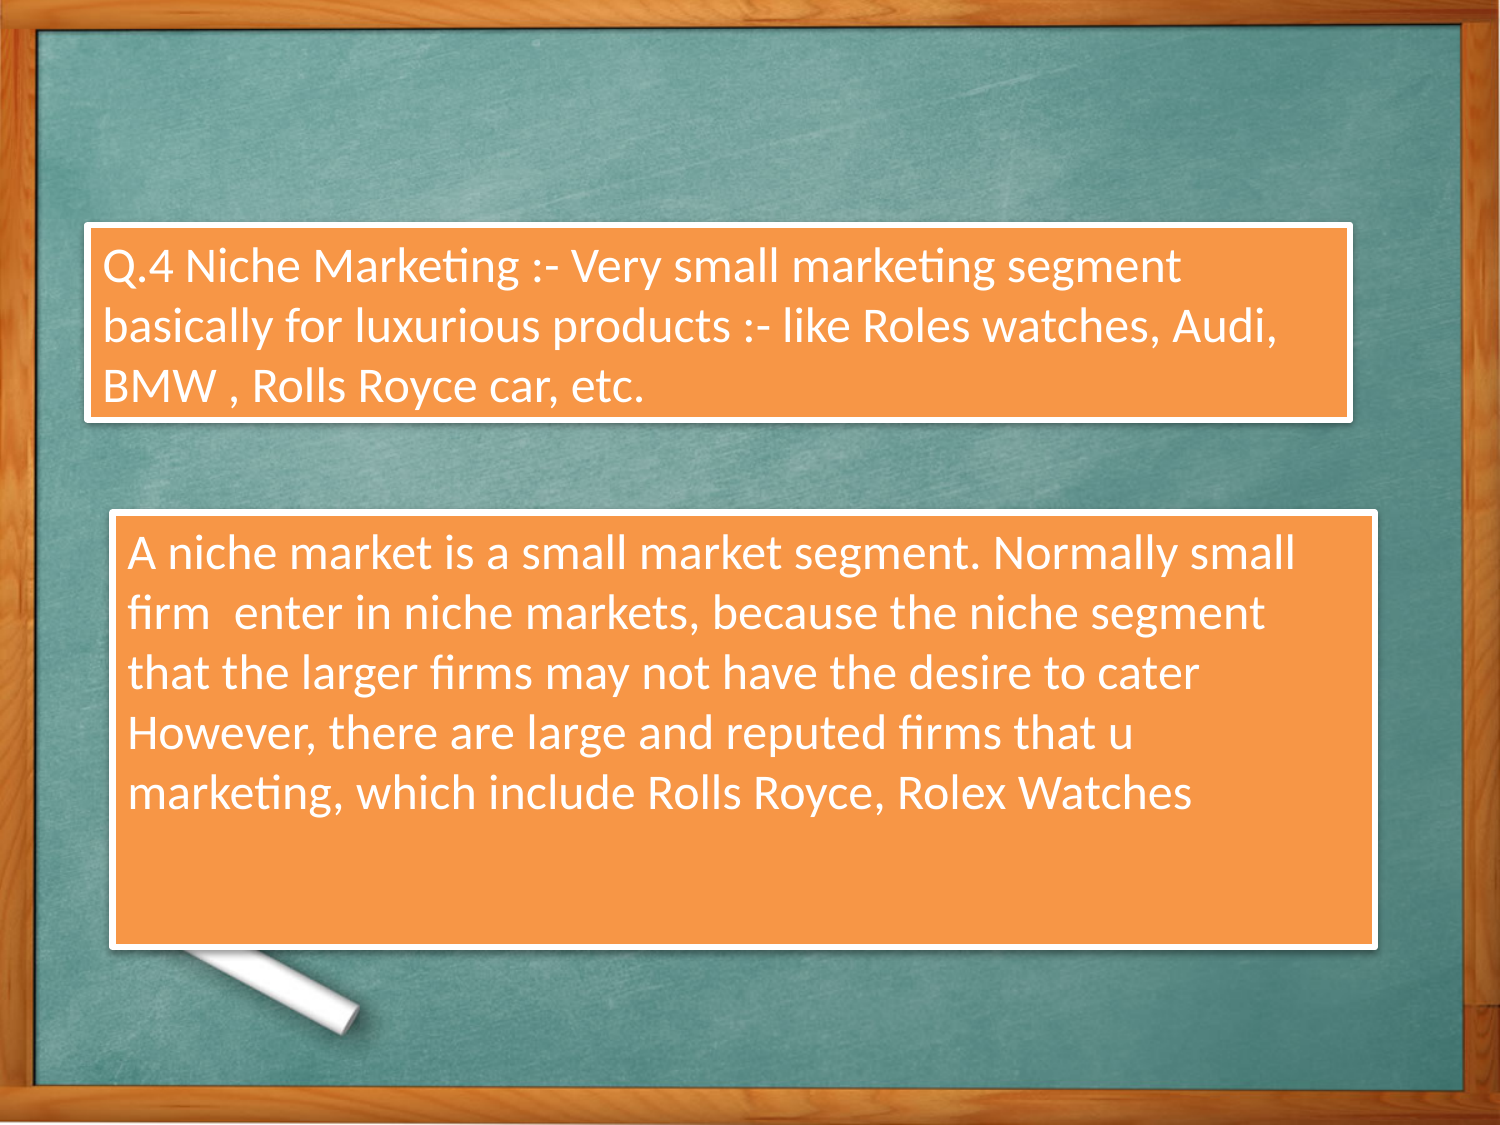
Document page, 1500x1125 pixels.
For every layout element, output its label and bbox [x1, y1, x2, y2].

list [0, 0, 1500, 1125]
